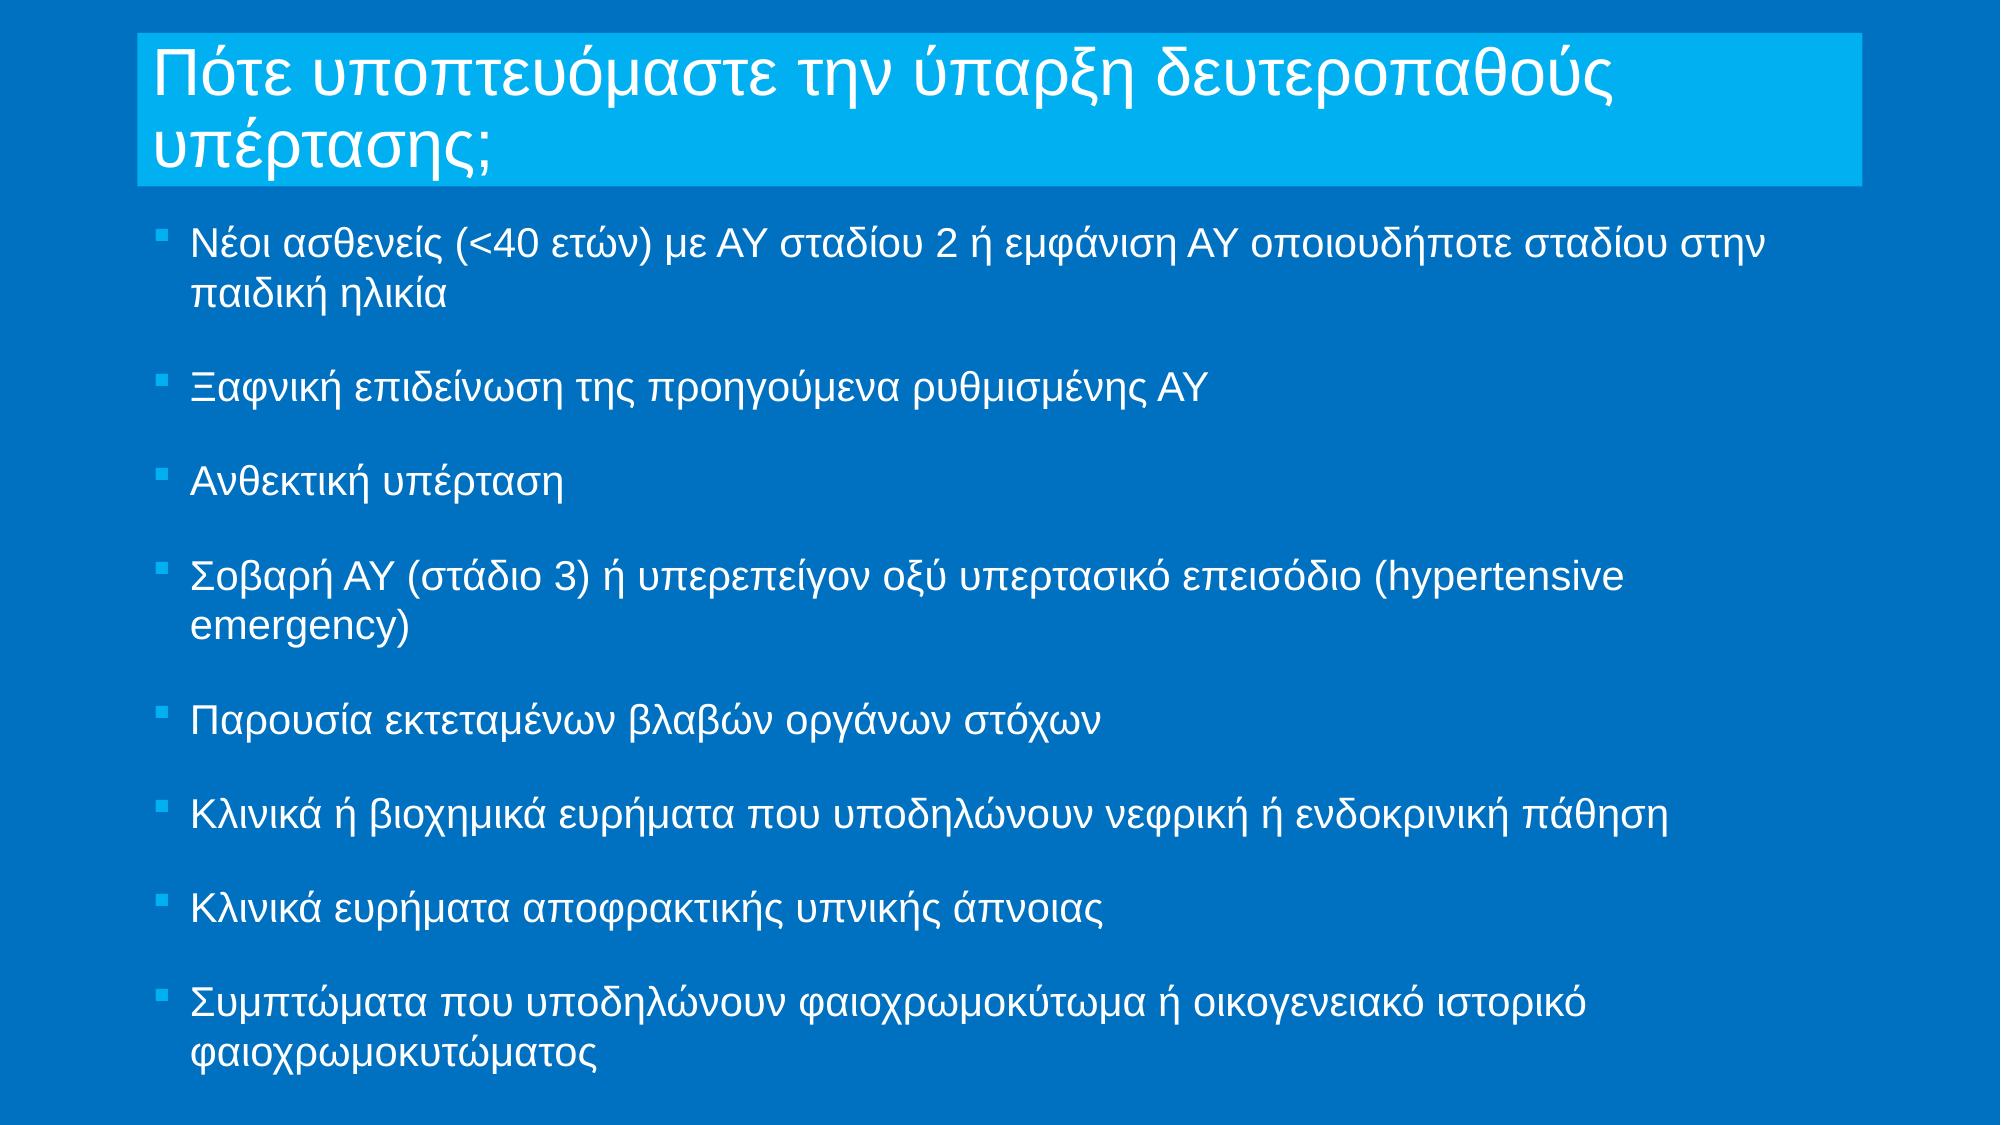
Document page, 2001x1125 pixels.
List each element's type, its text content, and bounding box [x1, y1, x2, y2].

list Νέοι ασθενείς (<40 ετών) με ΑΥ σταδίου 2 ή εμφάνιση ΑΥ οποιουδήποτε σταδίου στην παιδική ηλικία Ξαφνική επιδείνωση της προηγούμενα ρυθμισμένης ΑΥ Ανθεκτική υπέρταση Σοβαρή ΑΥ (στάδιο 3) ή υπερεπείγον οξύ υπερτασικό επεισόδιο (hypertensive emergency) Παρουσία εκτεταμένων βλαβών οργάνων στόχων Κλινικά ή βιοχημικά ευρήματα που υποδηλώνουν νεφρική ή ενδοκρινική πάθηση Κλινικά ευρήματα αποφρακτικής υπνικής άπνοιας Συμπτώματα που υποδηλώνουν φαιοχρωμοκύτωμα ή οικογενειακό ιστορικό φαιοχρωμοκυτώματος [137, 208, 1863, 1093]
title Πότε υποπτευόμαστε την ύπαρξη δευτεροπαθούς υπέρτασης; [137, 32, 1863, 187]
